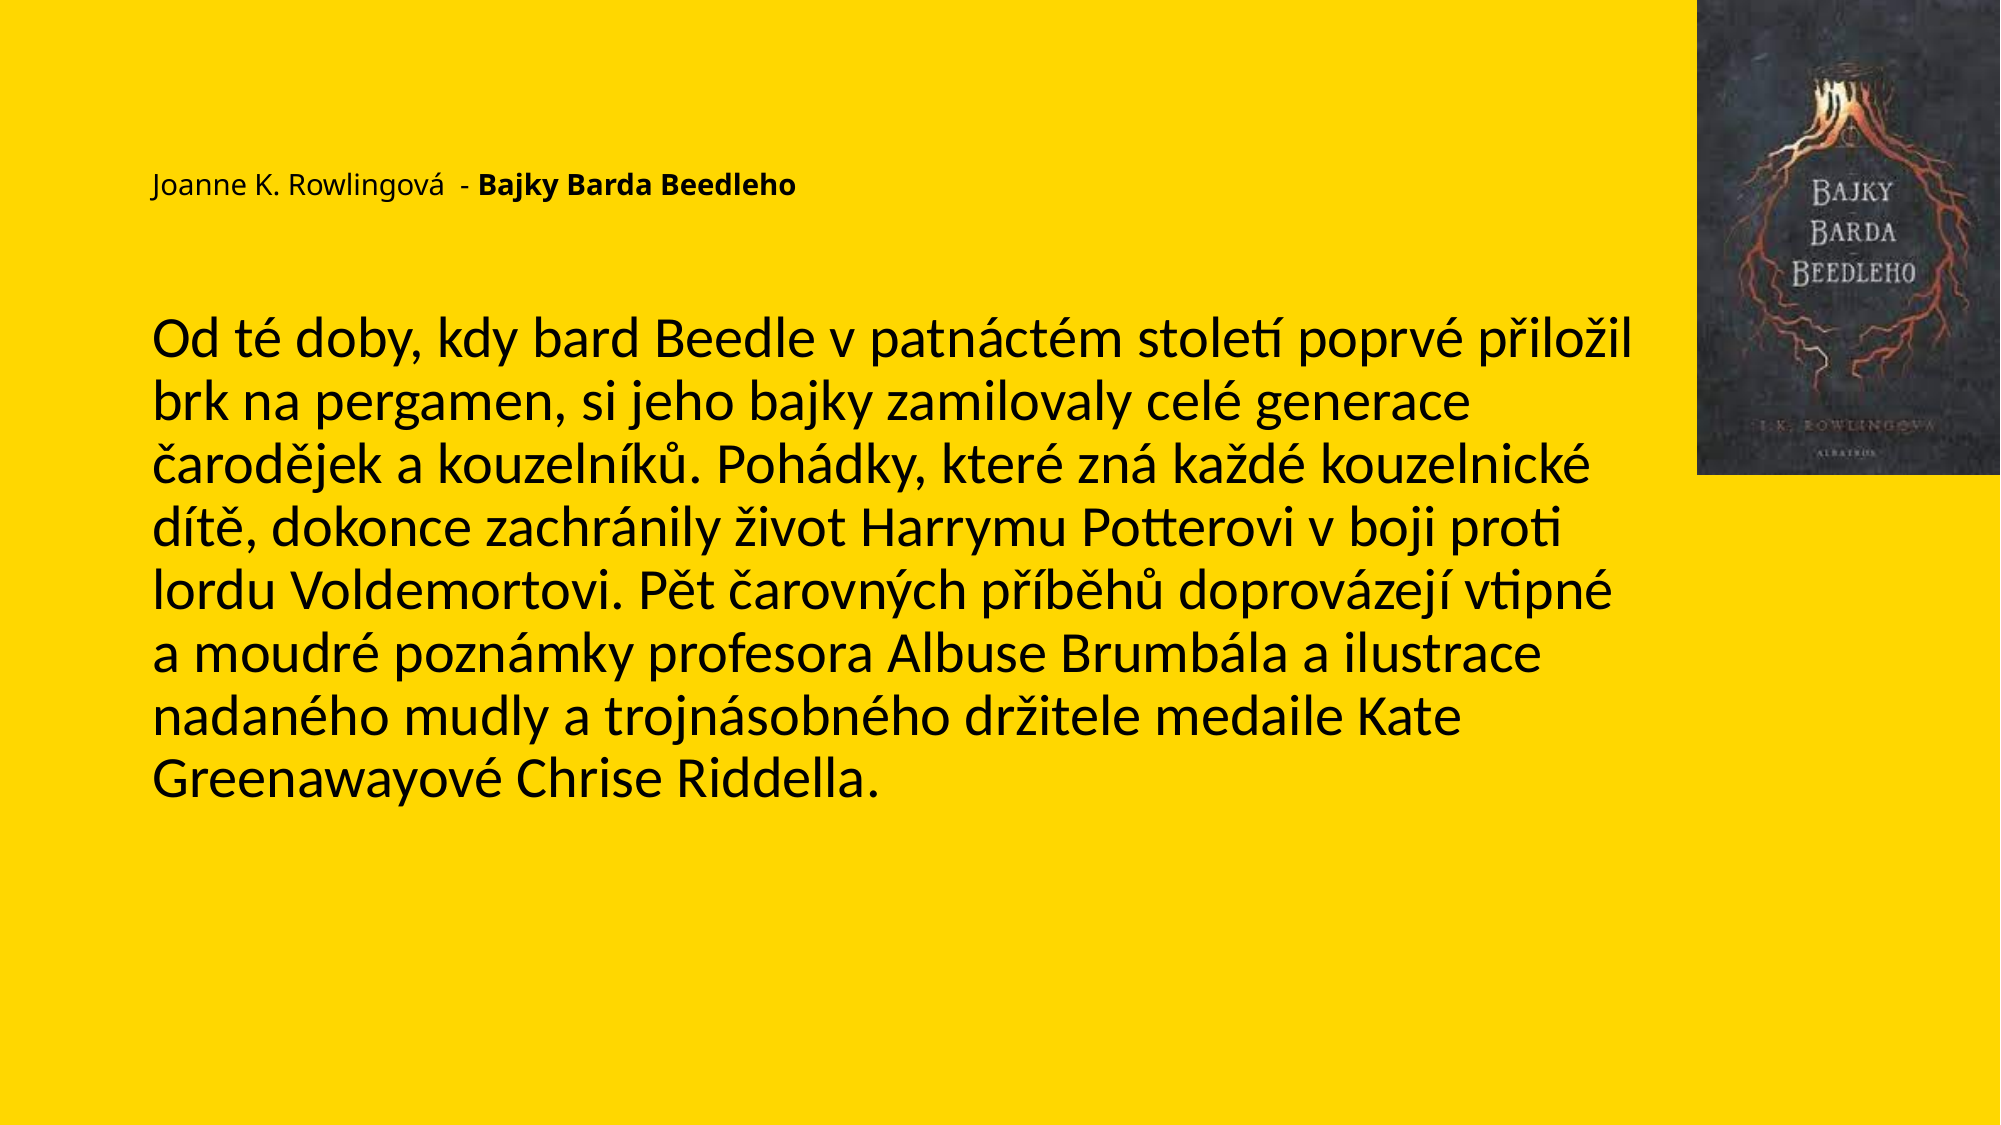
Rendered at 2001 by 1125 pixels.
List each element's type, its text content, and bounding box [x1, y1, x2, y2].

title Joanne K. Rowlingová - Bajky Barda Beedleho [137, 97, 1697, 278]
list Od té doby, kdy bard Beedle v patnáctém století poprvé přiložil brk na pergamen, si jeho bajky zamilovaly celé generace čarodějek a kouzelníků. Pohádky, které zná každé kouzelnické dítě, dokonce zachránily život Harrymu Potterovi v boji proti lordu Voldemortovi. Pět čarovných příběhů doprovázejí vtipné a moudré poznámky profesora Albuse Brumbála a ilustrace nadaného mudly a trojnásobného držitele medaile Kate Greenawayové Chrise Riddella. [137, 299, 1698, 1014]
picture [1697, 0, 2000, 475]
